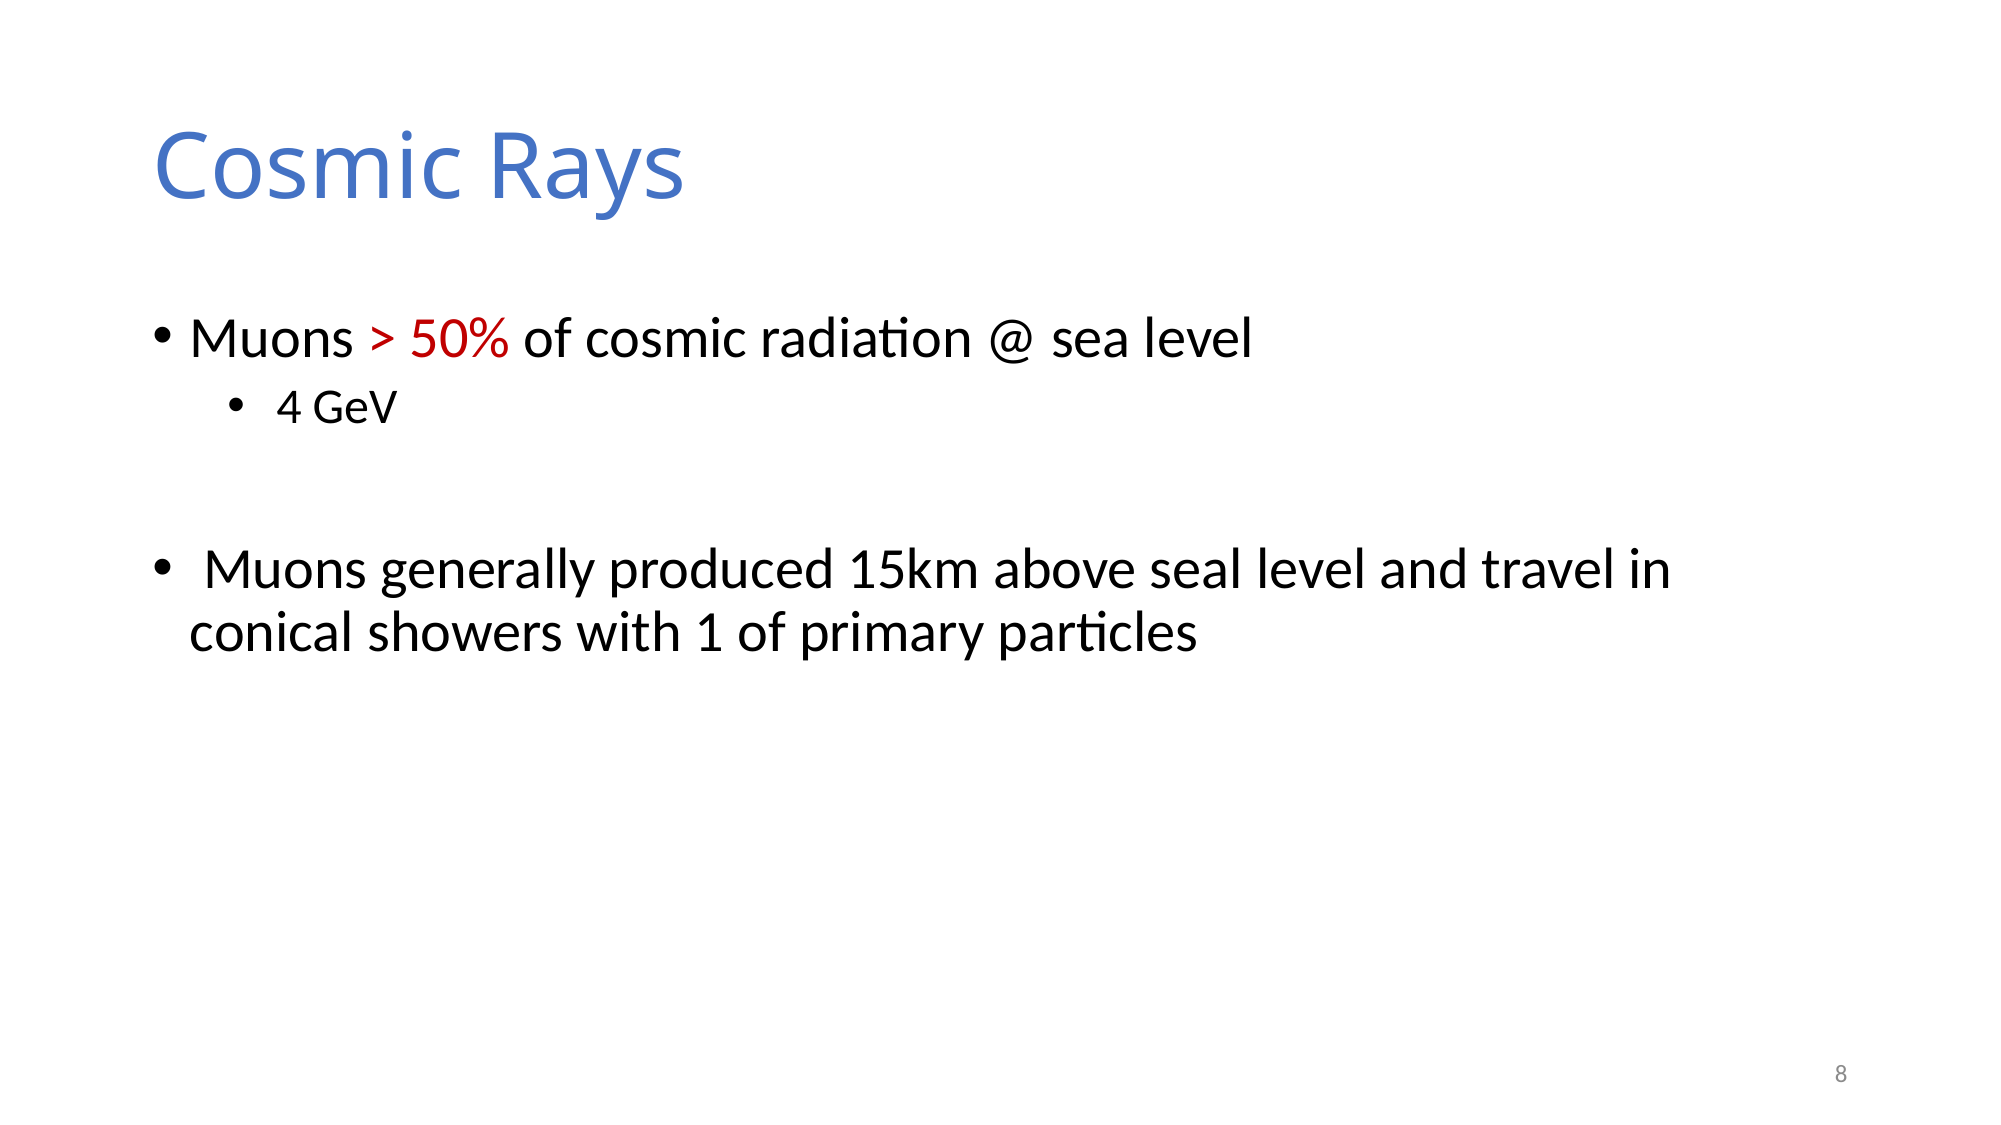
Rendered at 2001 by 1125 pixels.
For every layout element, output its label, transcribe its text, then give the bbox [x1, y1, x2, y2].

slide_number 8 [1412, 1042, 1863, 1103]
title Cosmic Rays [137, 59, 1863, 278]
